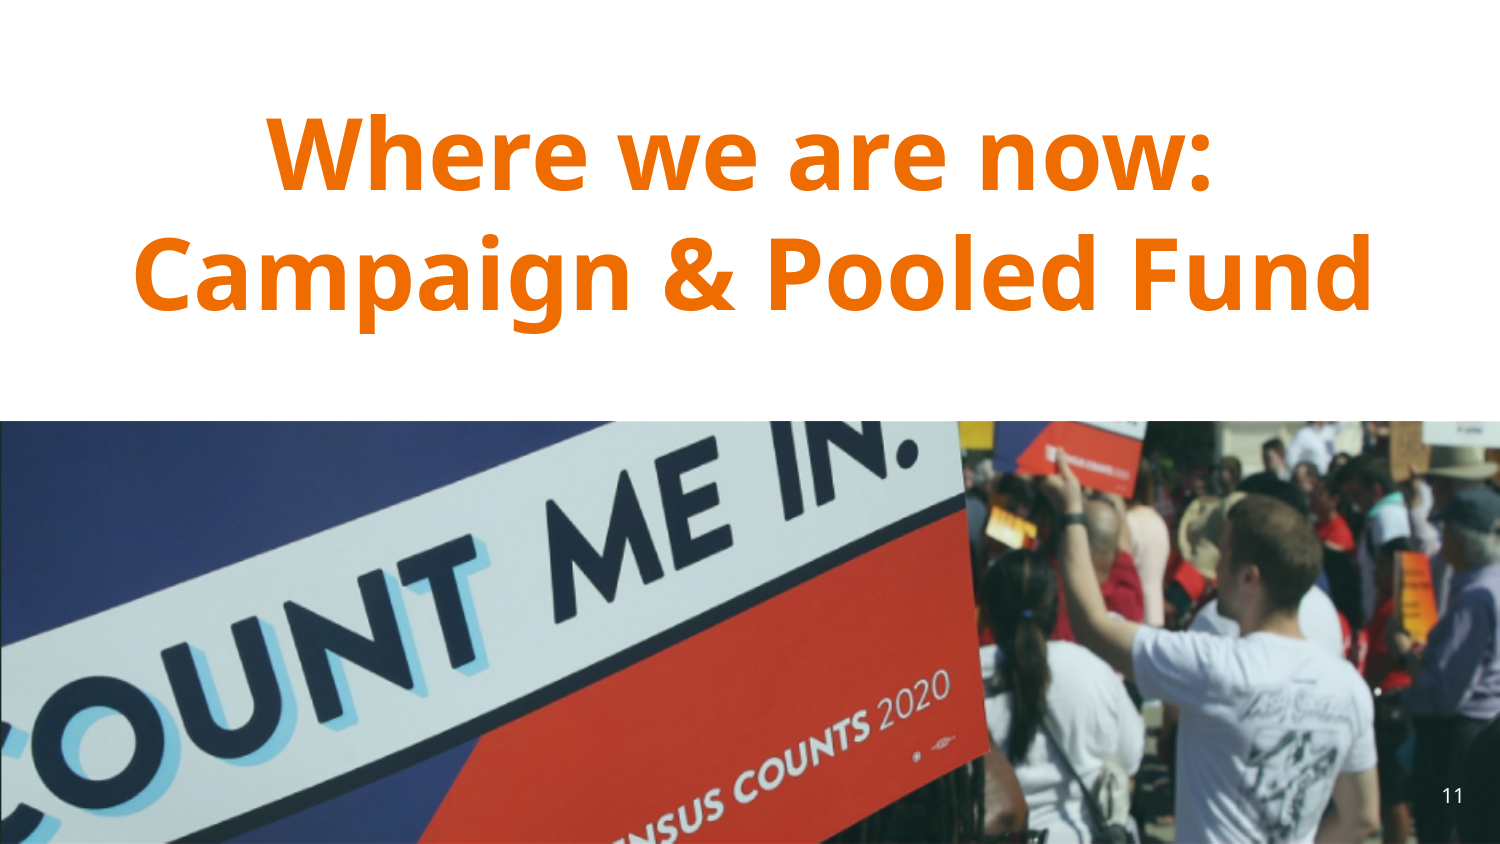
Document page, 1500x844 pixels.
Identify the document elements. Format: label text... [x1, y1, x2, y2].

title Where we are now: Campaign & Pooled Fund [51, 133, 1458, 289]
picture [0, 421, 1500, 844]
